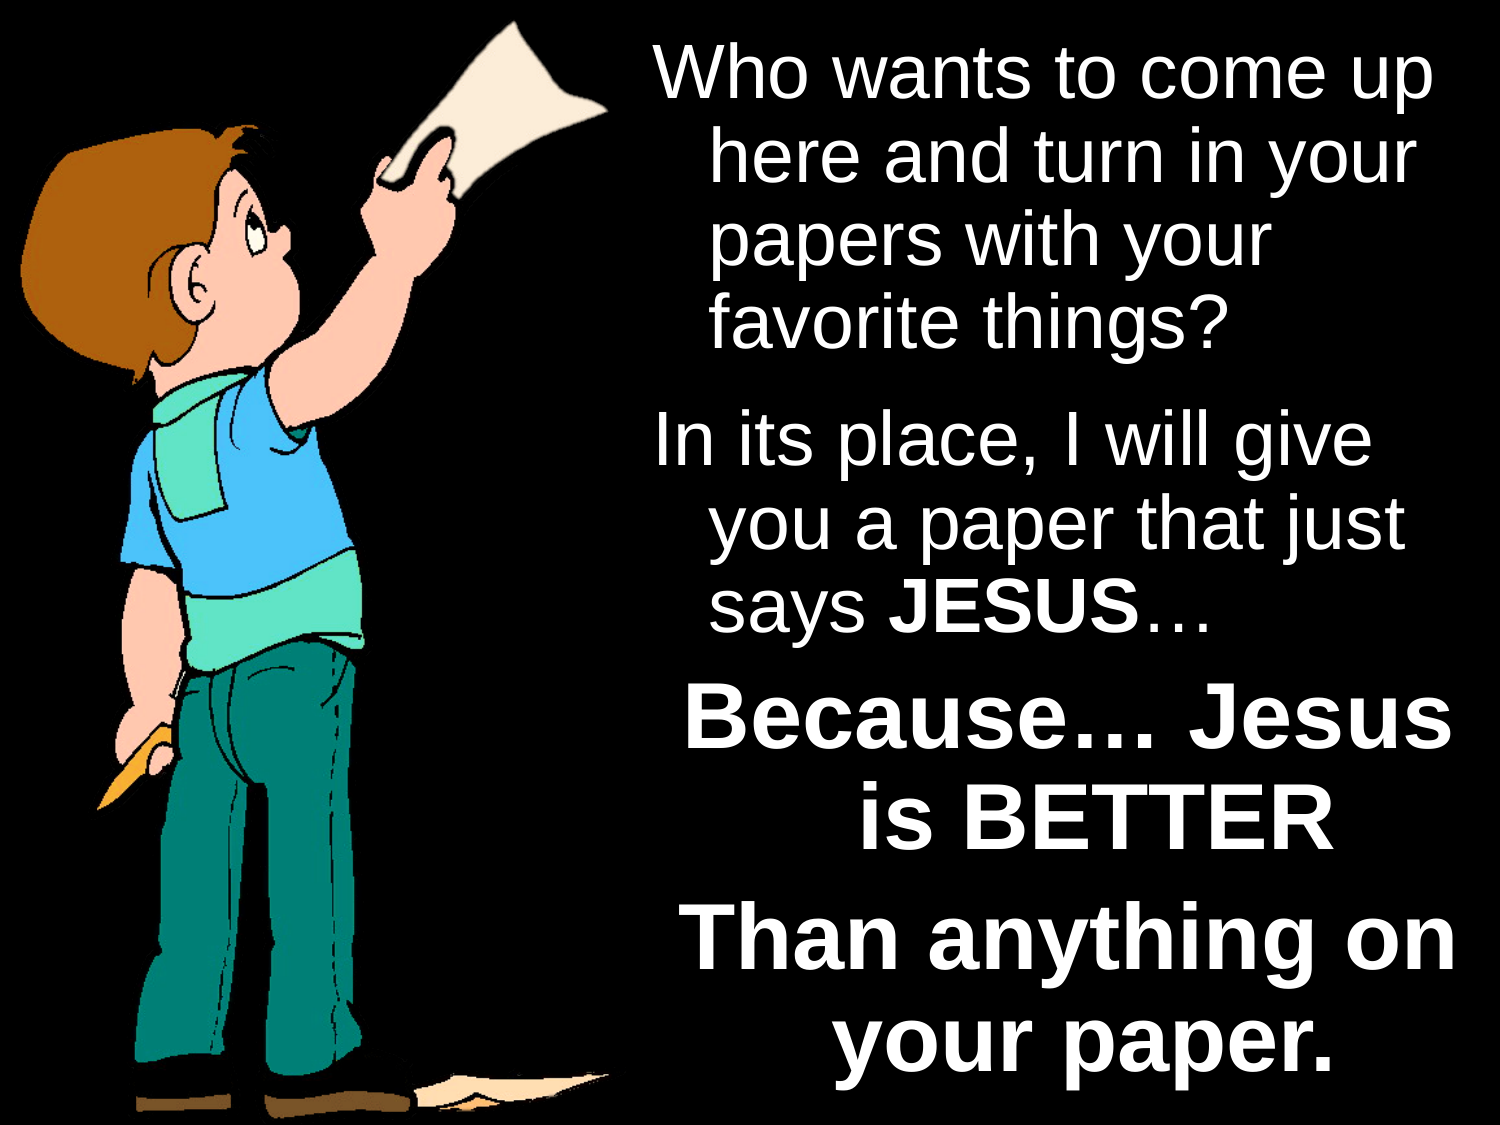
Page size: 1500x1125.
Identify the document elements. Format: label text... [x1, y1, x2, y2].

list Who wants to come up here and turn in your papers with your favorite things? In its place, I will give you a paper that just says JESUS… Because… Jesus is BETTER Than anything on your paper. [640, 24, 1500, 1125]
picture [0, 0, 637, 1125]
